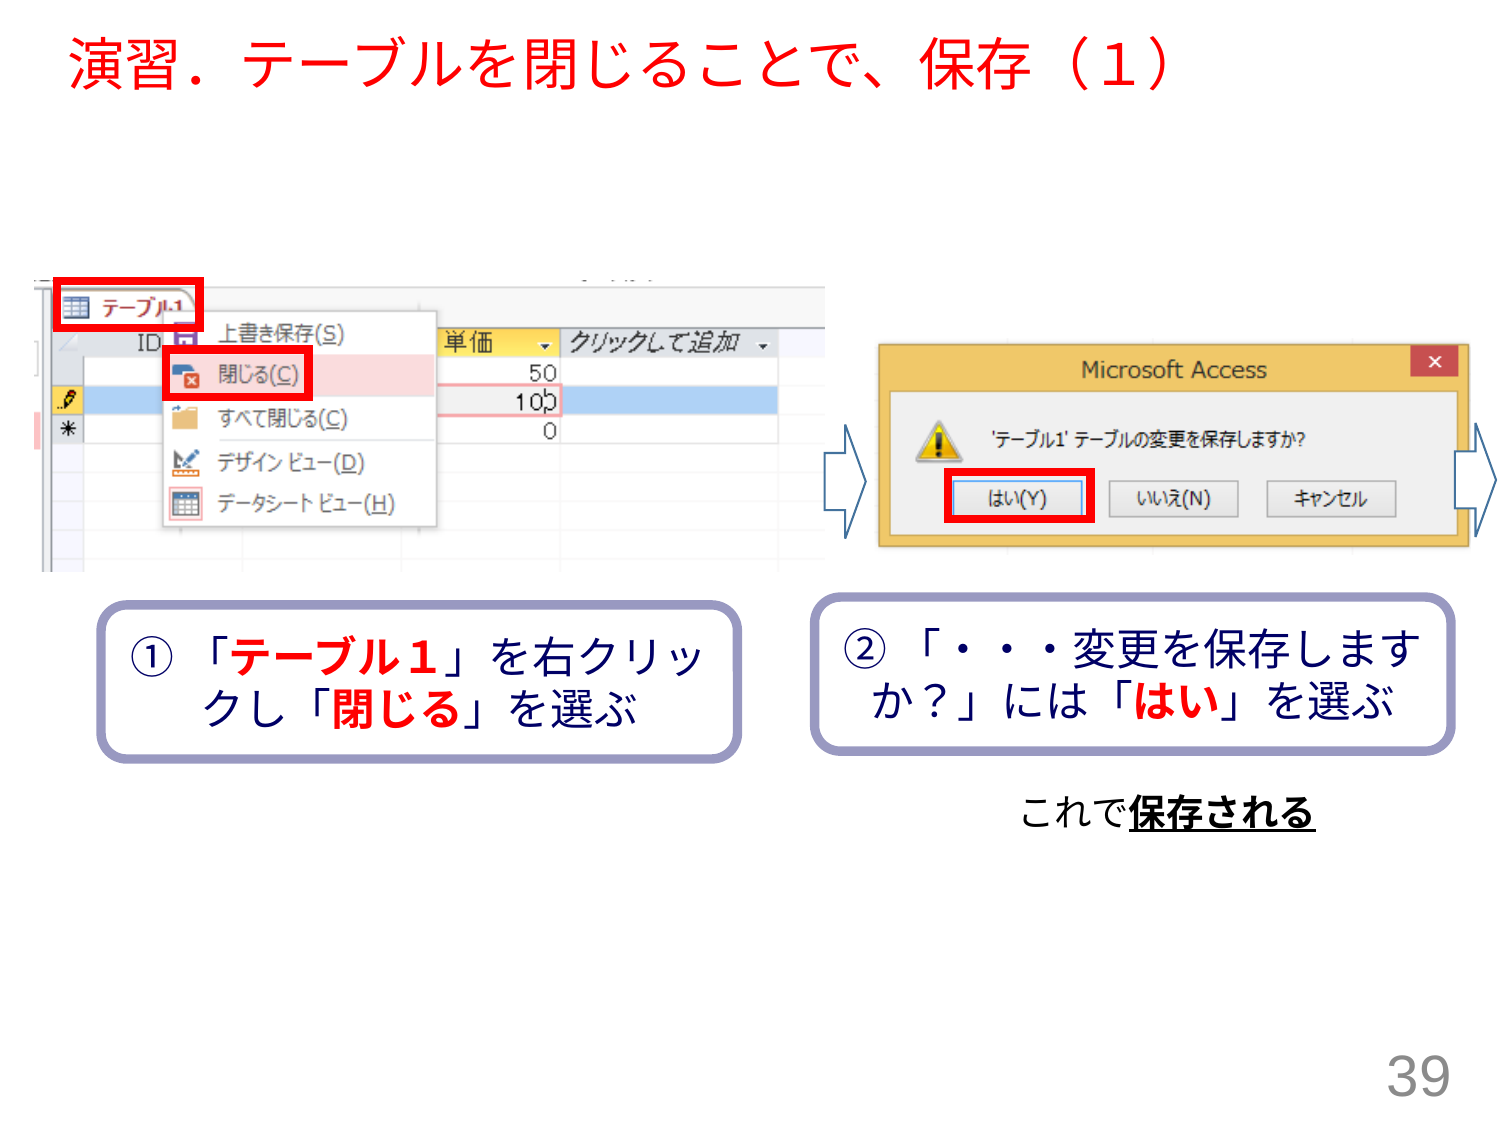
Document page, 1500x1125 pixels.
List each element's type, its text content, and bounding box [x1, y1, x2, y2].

text_box [1471, 422, 1498, 538]
text_box ①「テーブル１」を右クリックし「閉じる」を選ぶ [100, 603, 739, 761]
title 演習．テーブルを閉じることで、保存（１） [52, 28, 1441, 106]
picture [874, 338, 1471, 555]
text_box [825, 424, 867, 539]
picture [34, 280, 825, 572]
text_box ②「・・・変更を保存しますか？」には「はい」を選ぶ [813, 596, 1453, 753]
text_box これで保存される [1002, 781, 1395, 842]
slide_number 39 [1129, 1042, 1467, 1103]
